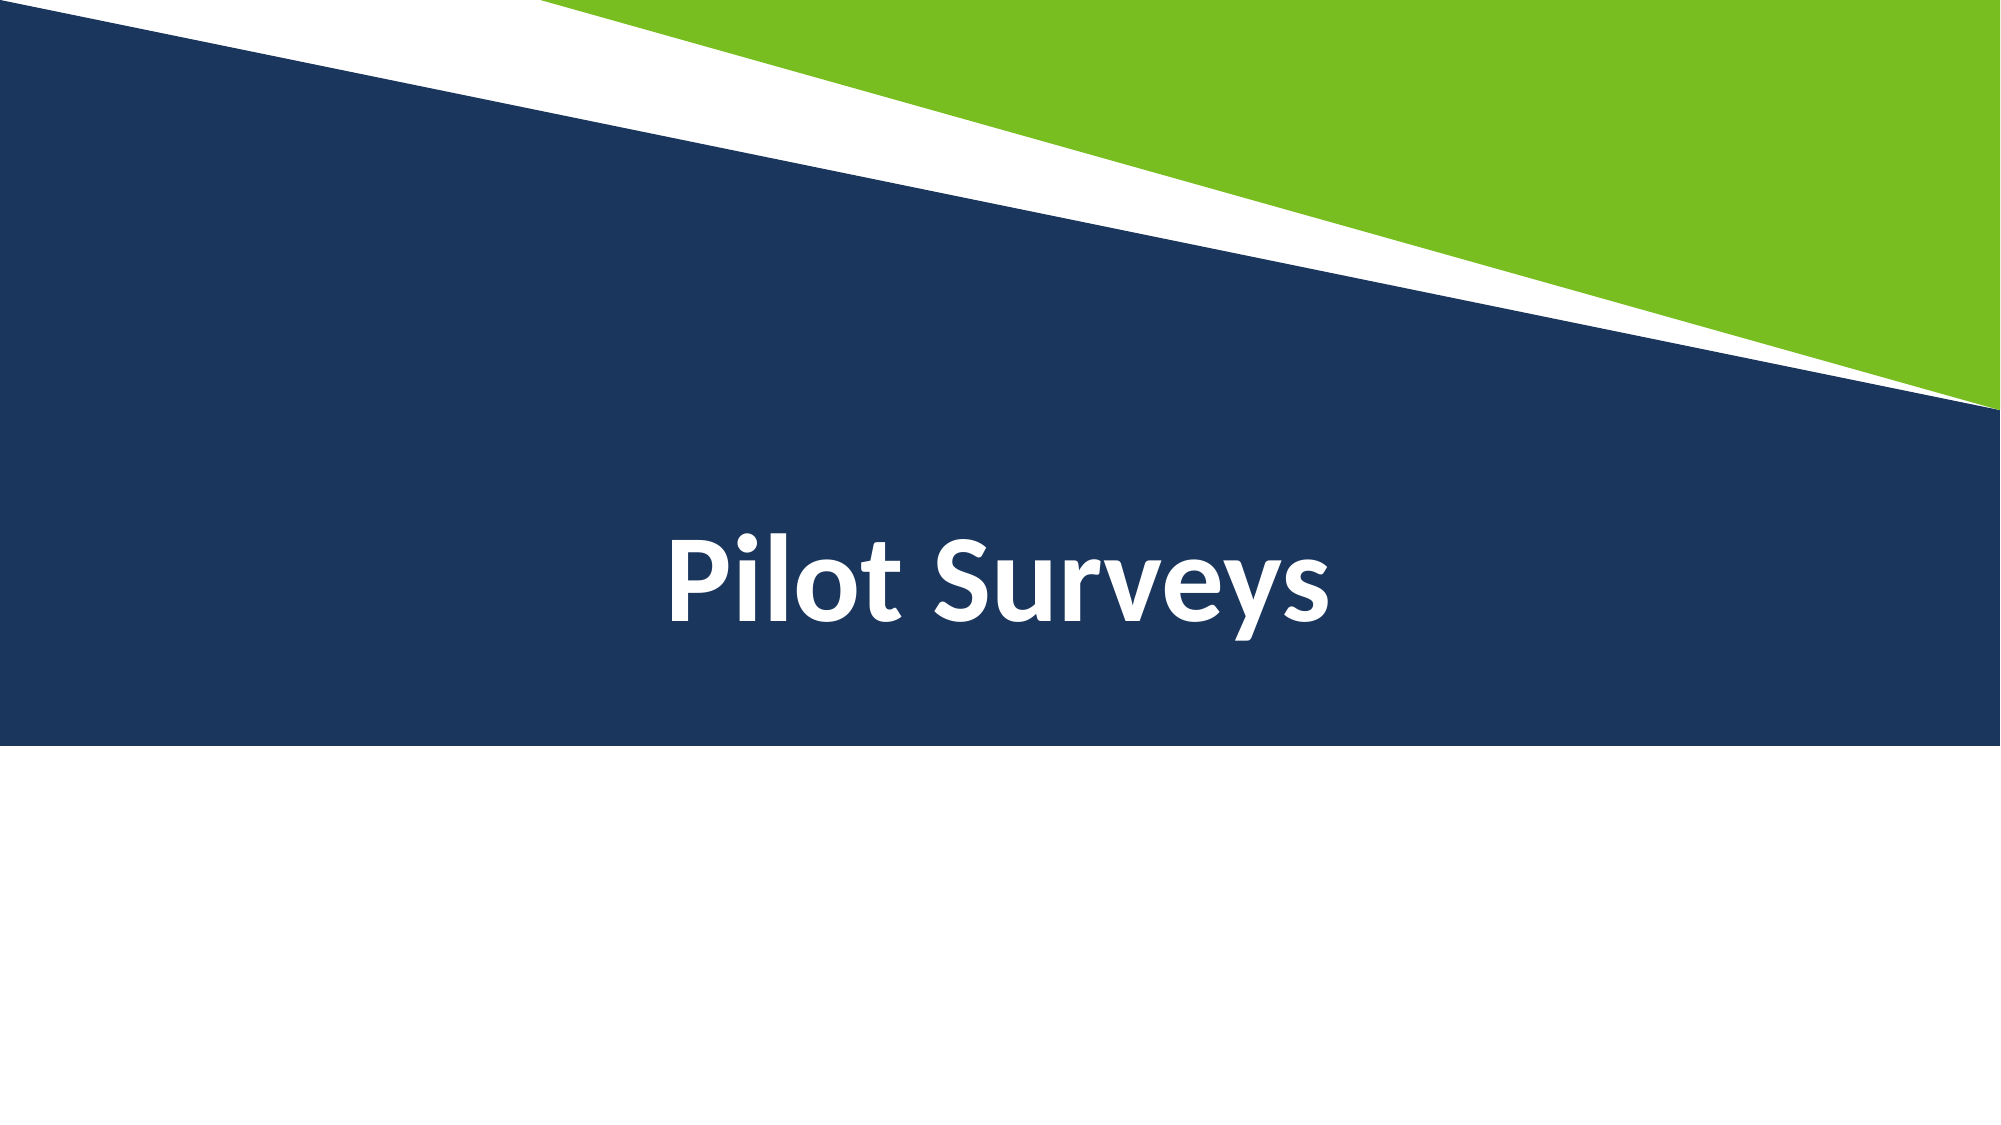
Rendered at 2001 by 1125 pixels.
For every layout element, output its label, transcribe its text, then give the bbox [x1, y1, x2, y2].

title Pilot Surveys [136, 412, 1862, 749]
